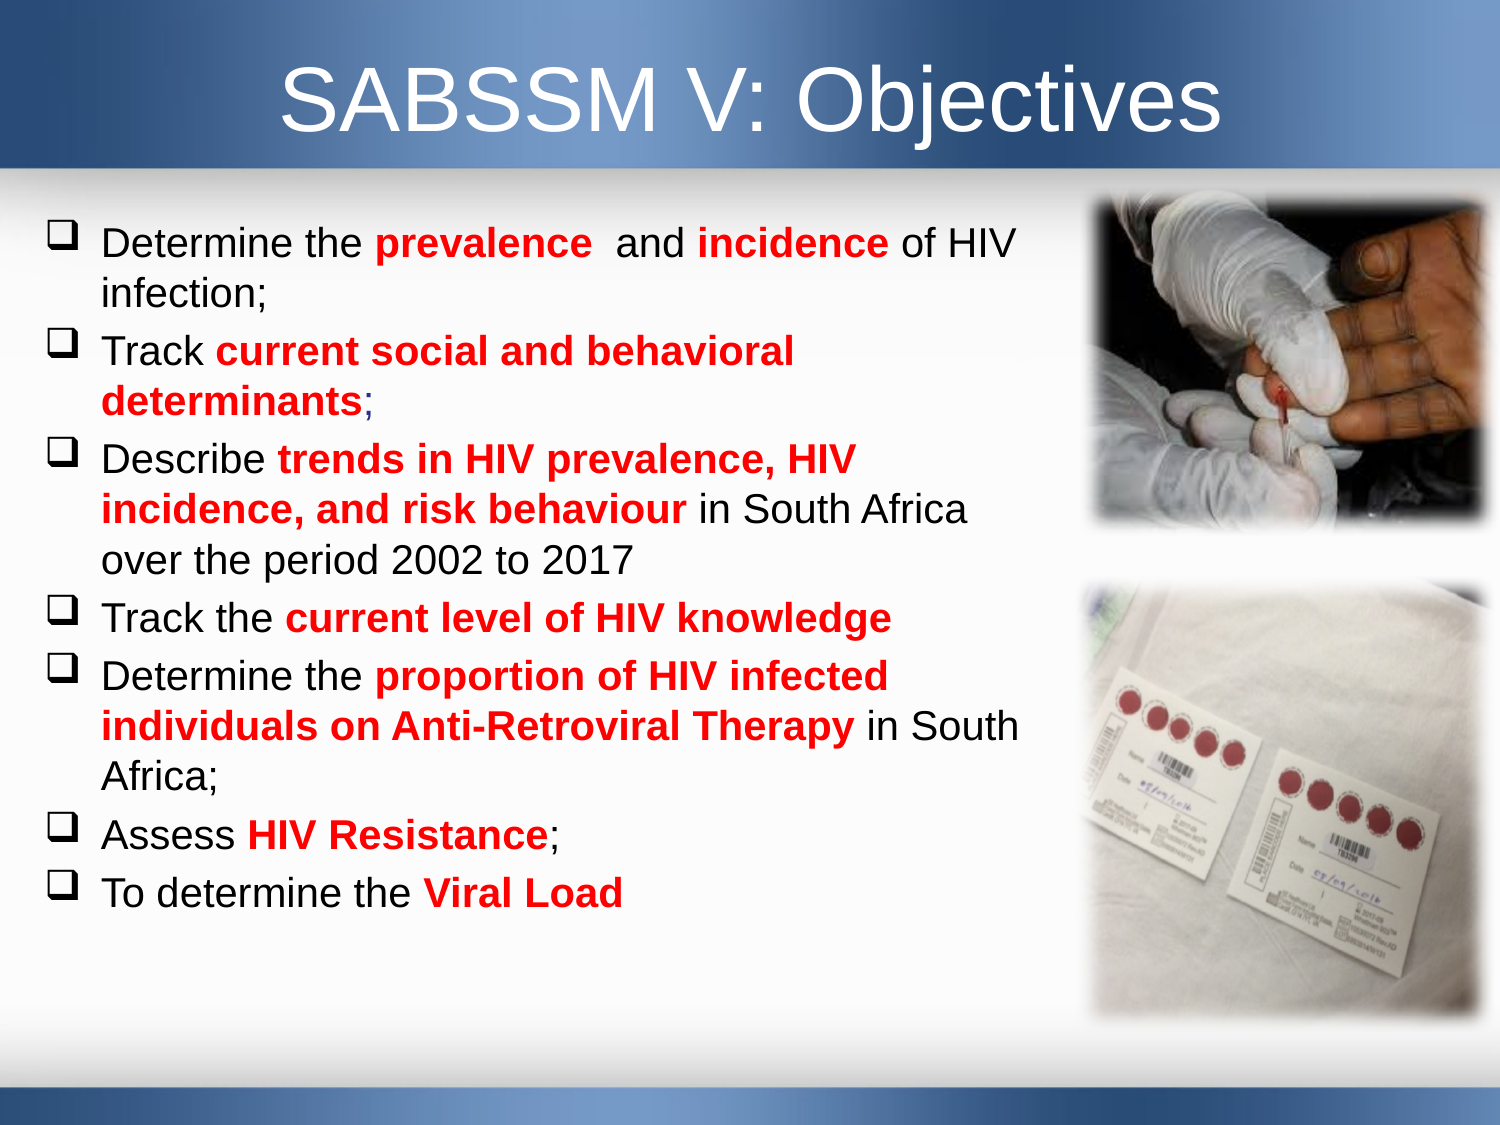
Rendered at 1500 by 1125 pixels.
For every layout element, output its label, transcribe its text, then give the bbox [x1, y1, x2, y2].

title SABSSM V: Objectives [76, 30, 1427, 159]
list Determine the prevalence and incidence of HIV infection; Track current social and behavioral determinants; Describe trends in HIV prevalence, HIV incidence, and risk behaviour in South Africa over the period 2002 to 2017 Track the current level of HIV knowledge Determine the proportion of HIV infected individuals on Anti-Retroviral Therapy in South Africa; Assess HIV Resistance; To determine the Viral Load [29, 208, 1059, 1005]
picture [0, 0, 1500, 1125]
